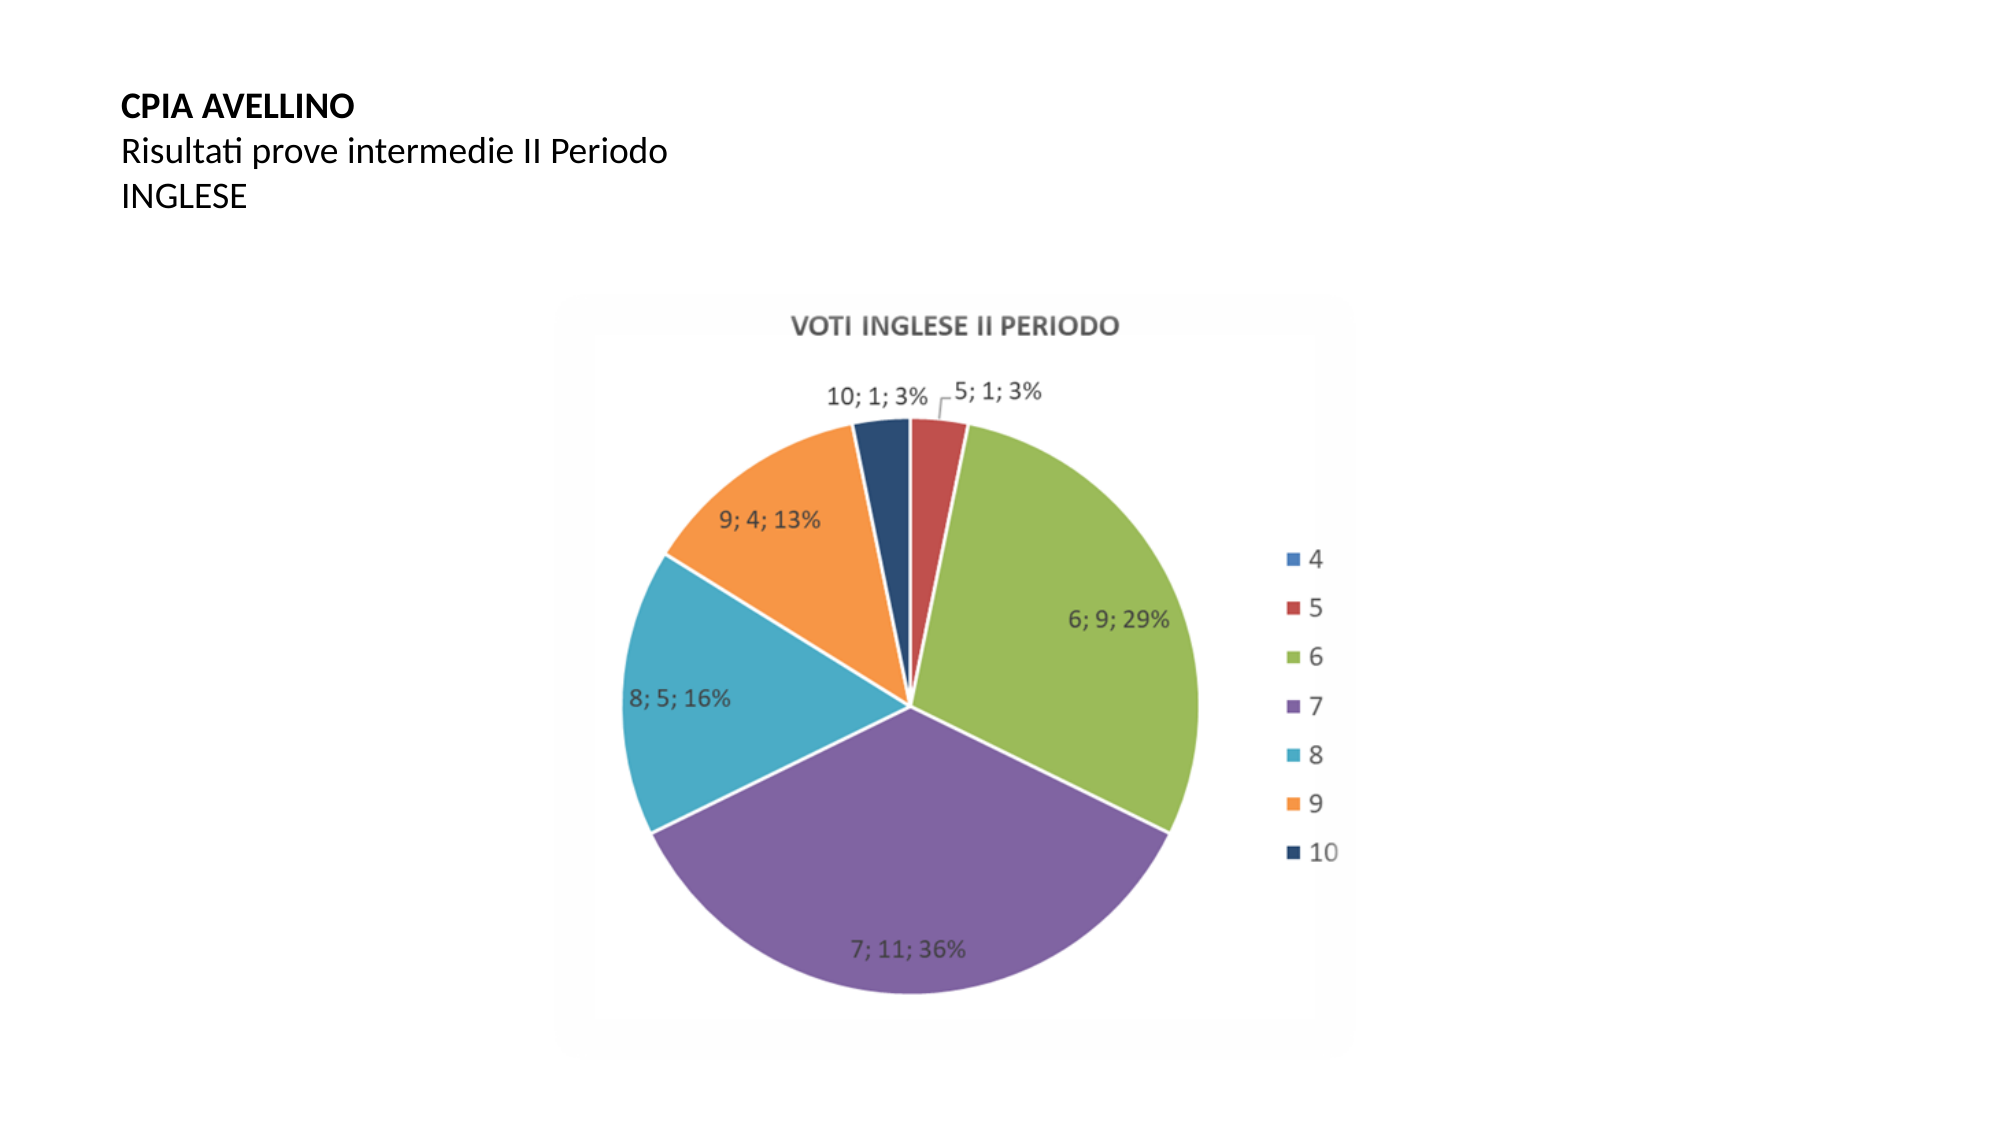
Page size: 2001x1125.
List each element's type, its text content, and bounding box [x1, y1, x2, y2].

picture [548, 288, 1362, 1066]
text_box CPIA AVELLINO Risultati prove intermedie II Periodo INGLESE [106, 73, 708, 224]
